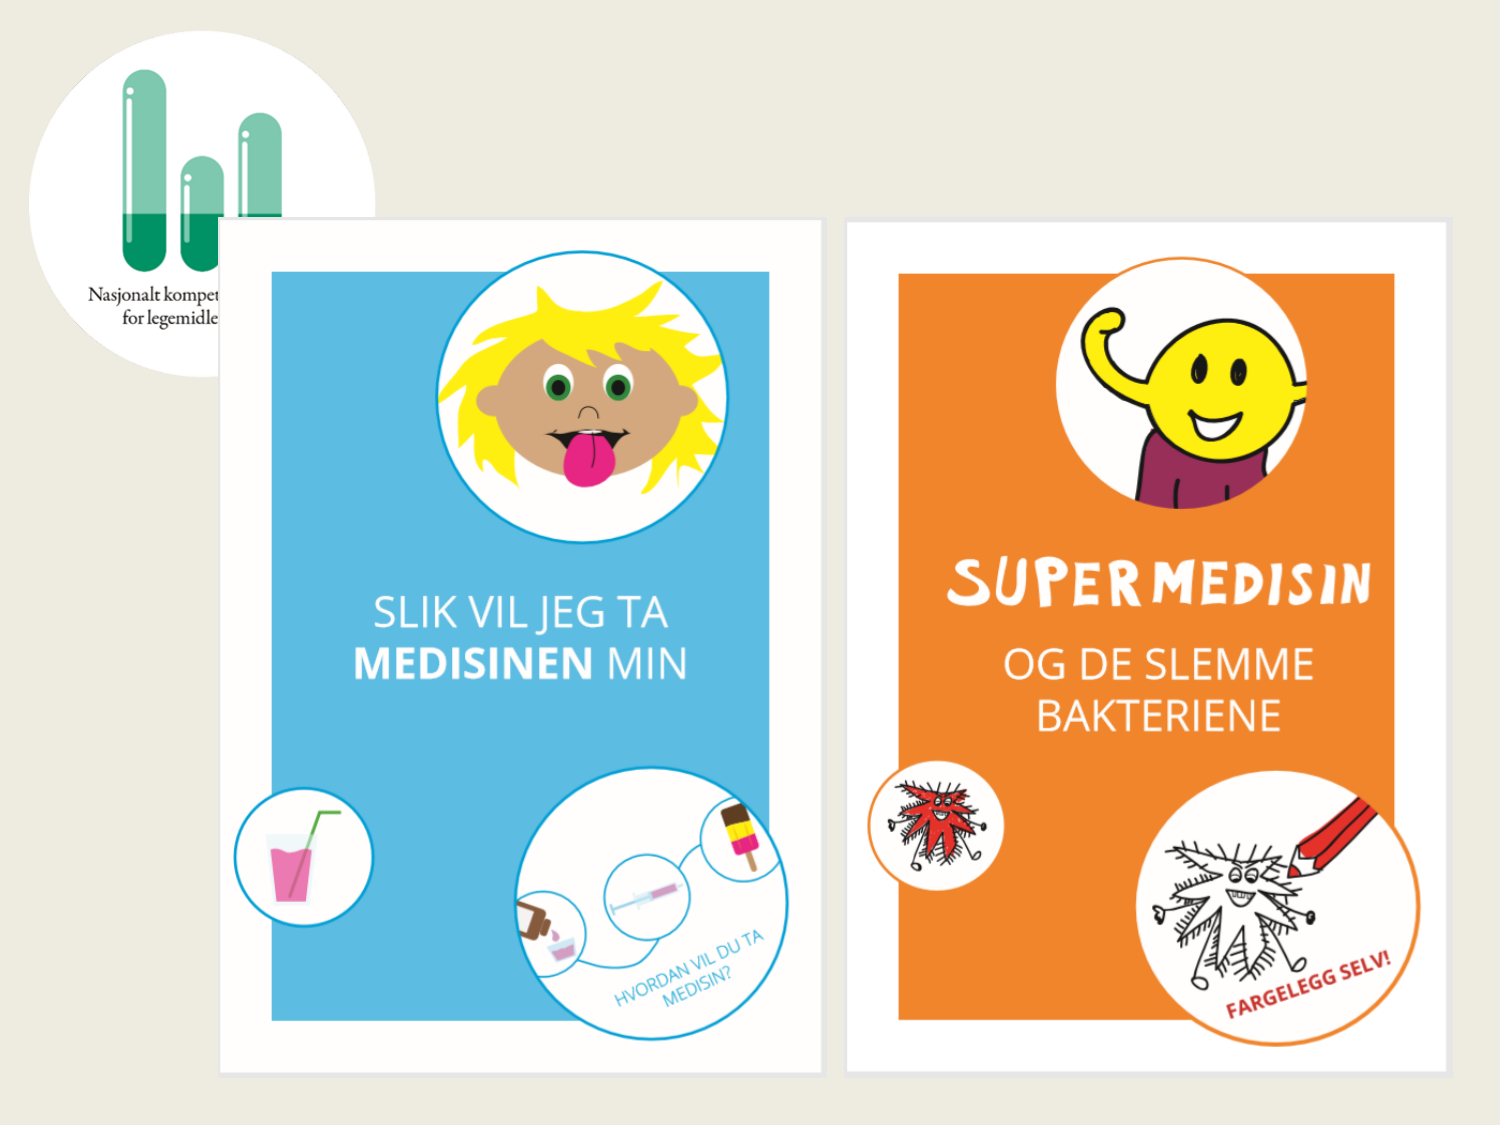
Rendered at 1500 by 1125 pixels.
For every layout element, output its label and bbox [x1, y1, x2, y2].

picture [29, 30, 827, 1078]
picture [844, 216, 1453, 1078]
